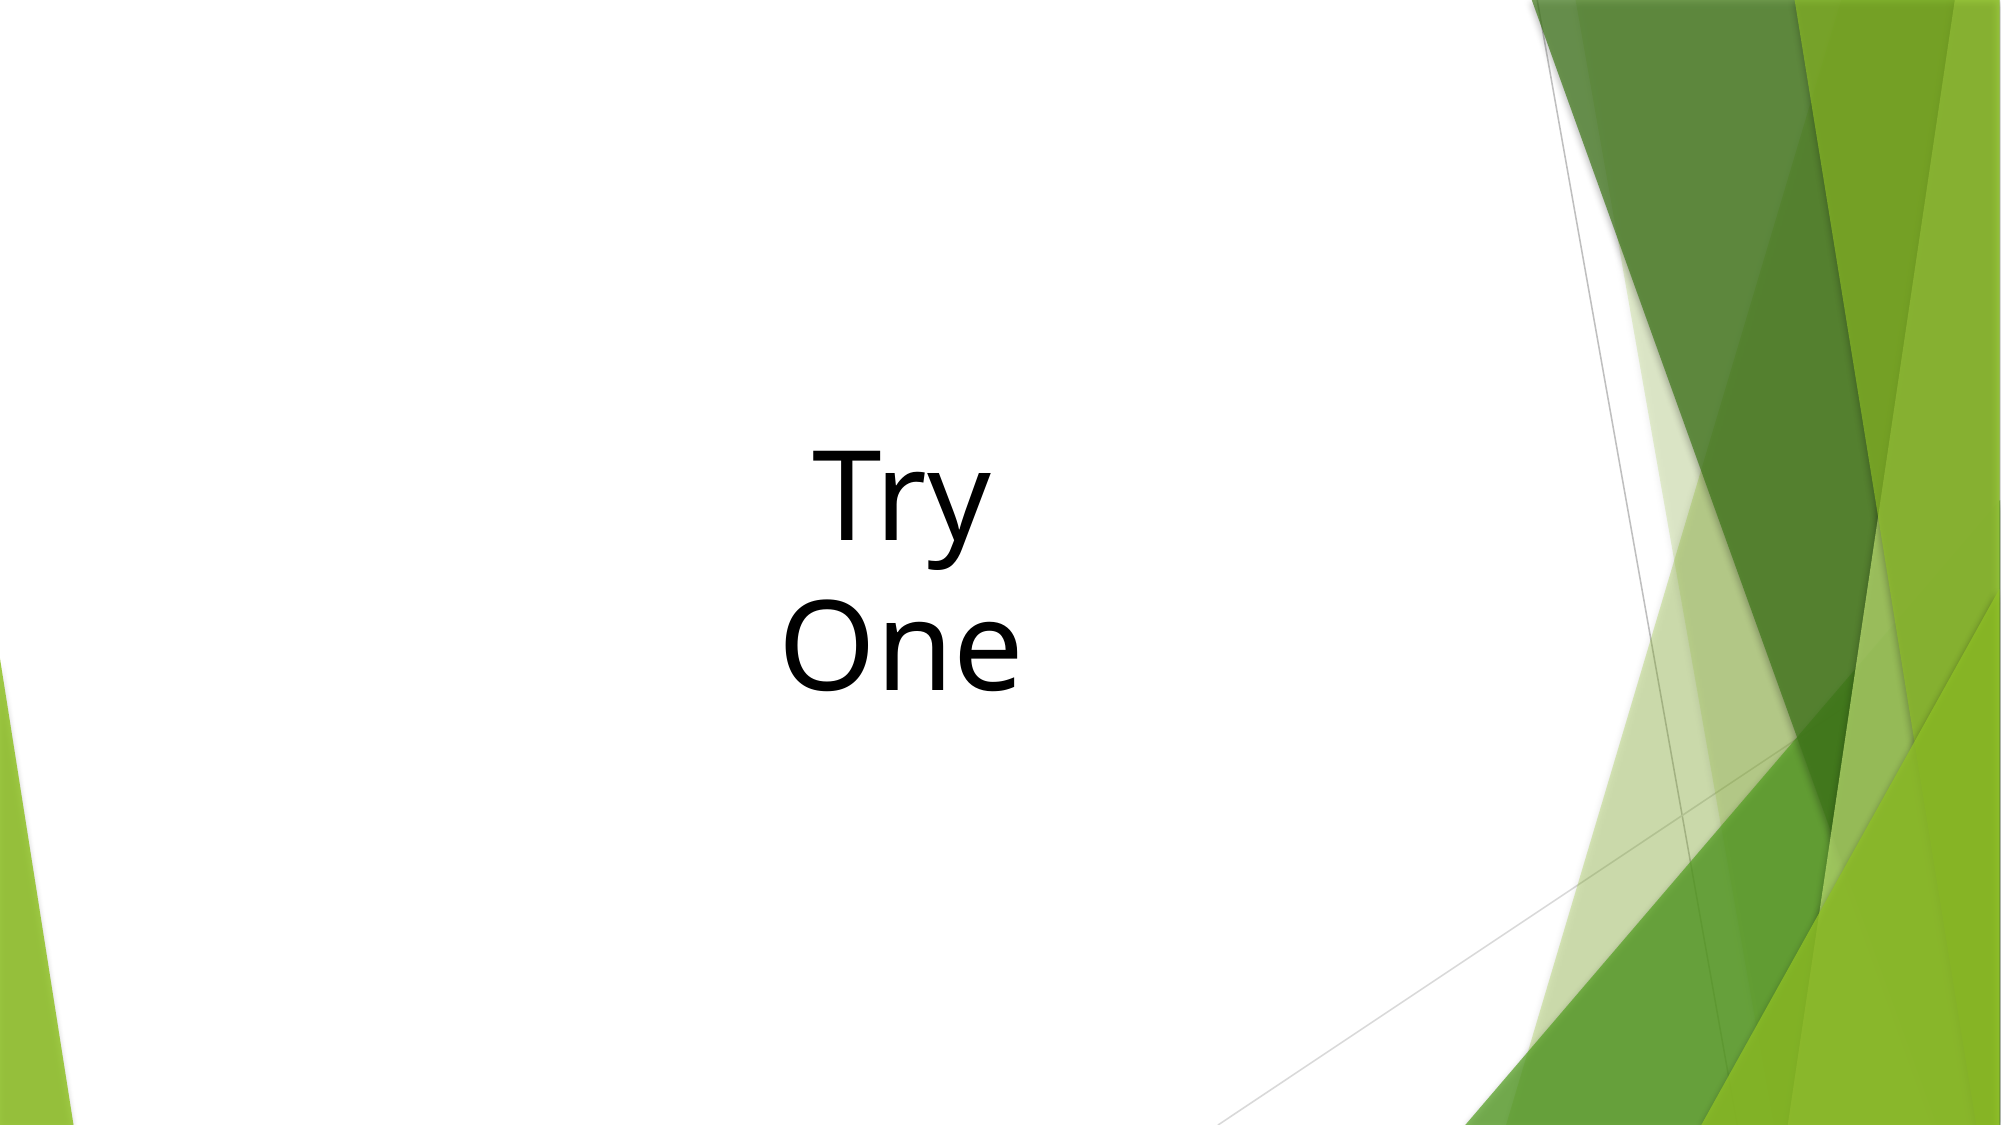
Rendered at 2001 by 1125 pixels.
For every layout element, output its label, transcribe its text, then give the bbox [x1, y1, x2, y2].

text_box Try One [676, 407, 1127, 723]
